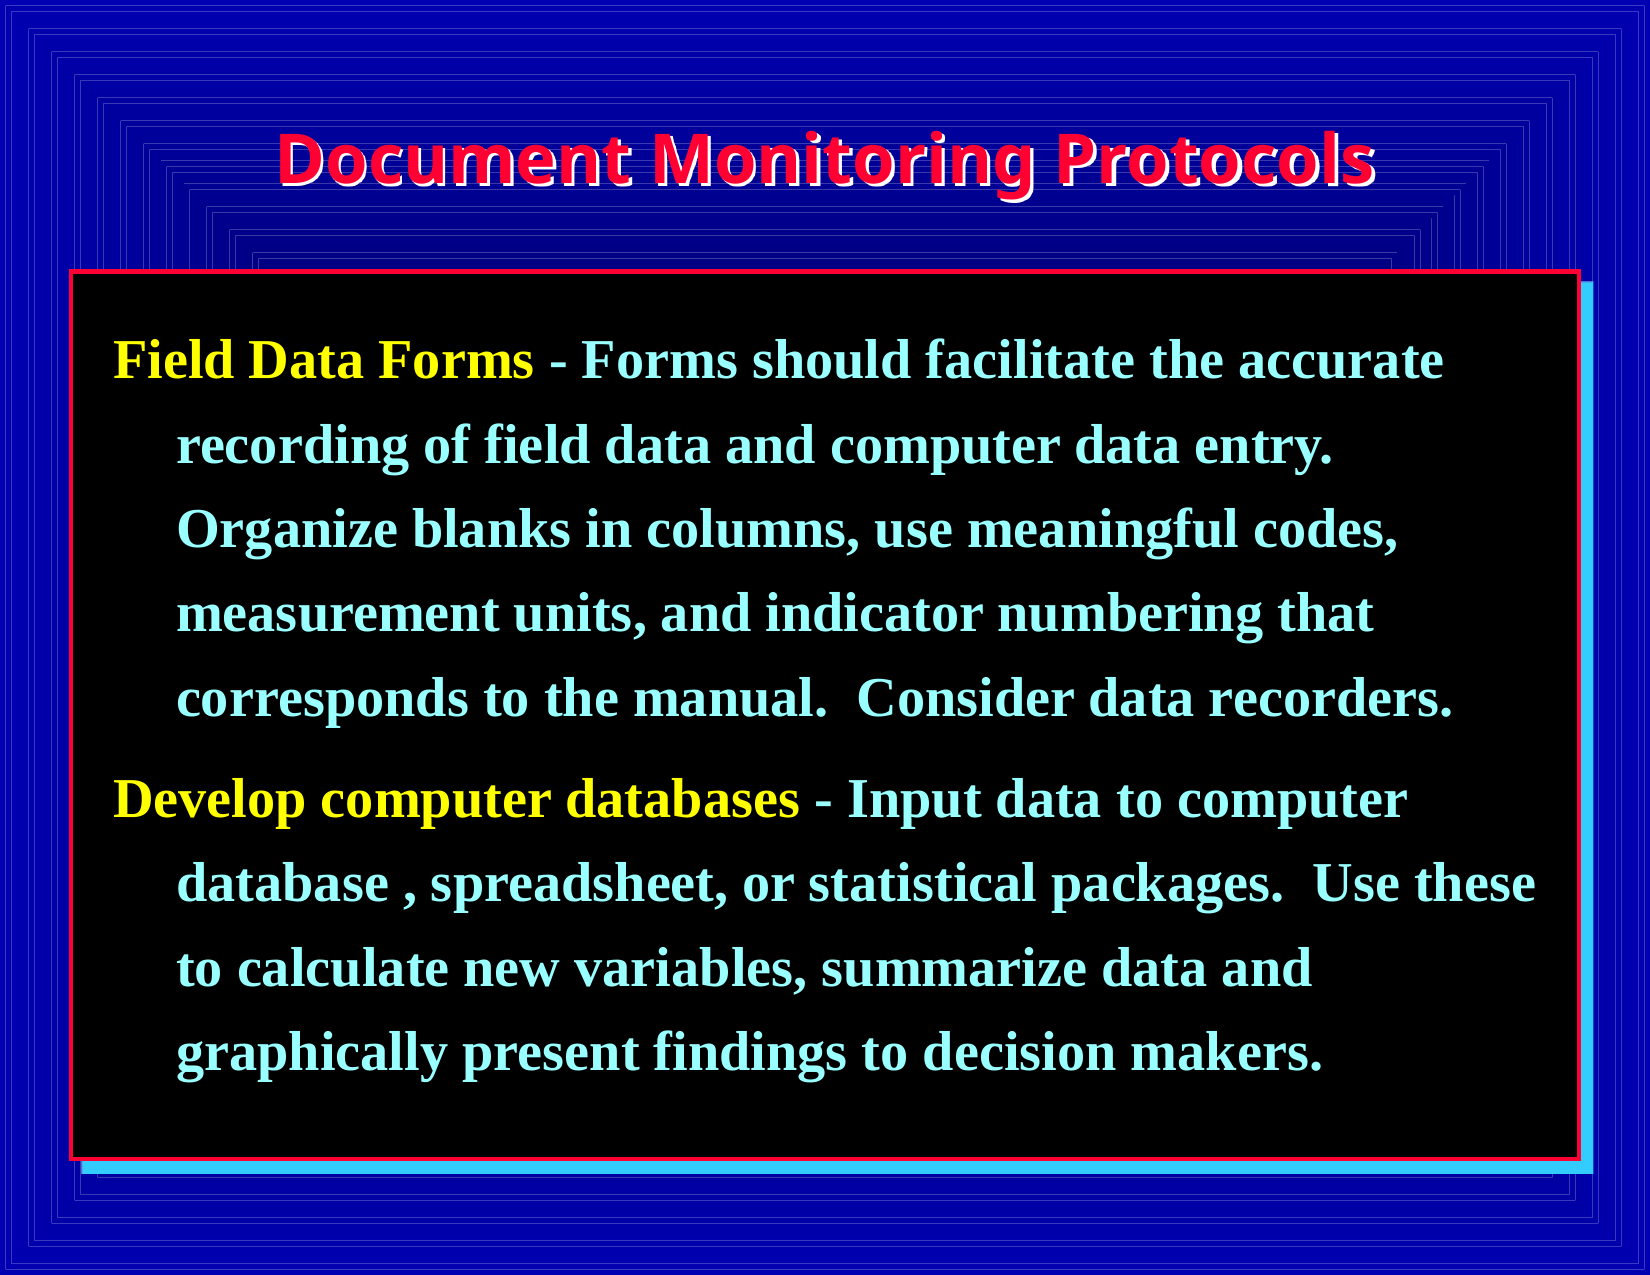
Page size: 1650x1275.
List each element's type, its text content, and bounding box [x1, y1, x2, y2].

list Field Data Forms - Forms should facilitate the accurate recording of field data and computer data entry. Organize blanks in columns, use meaningful codes, measurement units, and indicator numbering that corresponds to the manual. Consider data recorders. Develop computer databases - Input data to computer database , spreadsheet, or statistical packages. Use these to calculate new variables, summarize data and graphically present findings to decision makers. [96, 297, 1568, 1134]
title Document Monitoring Protocols [82, 56, 1568, 255]
